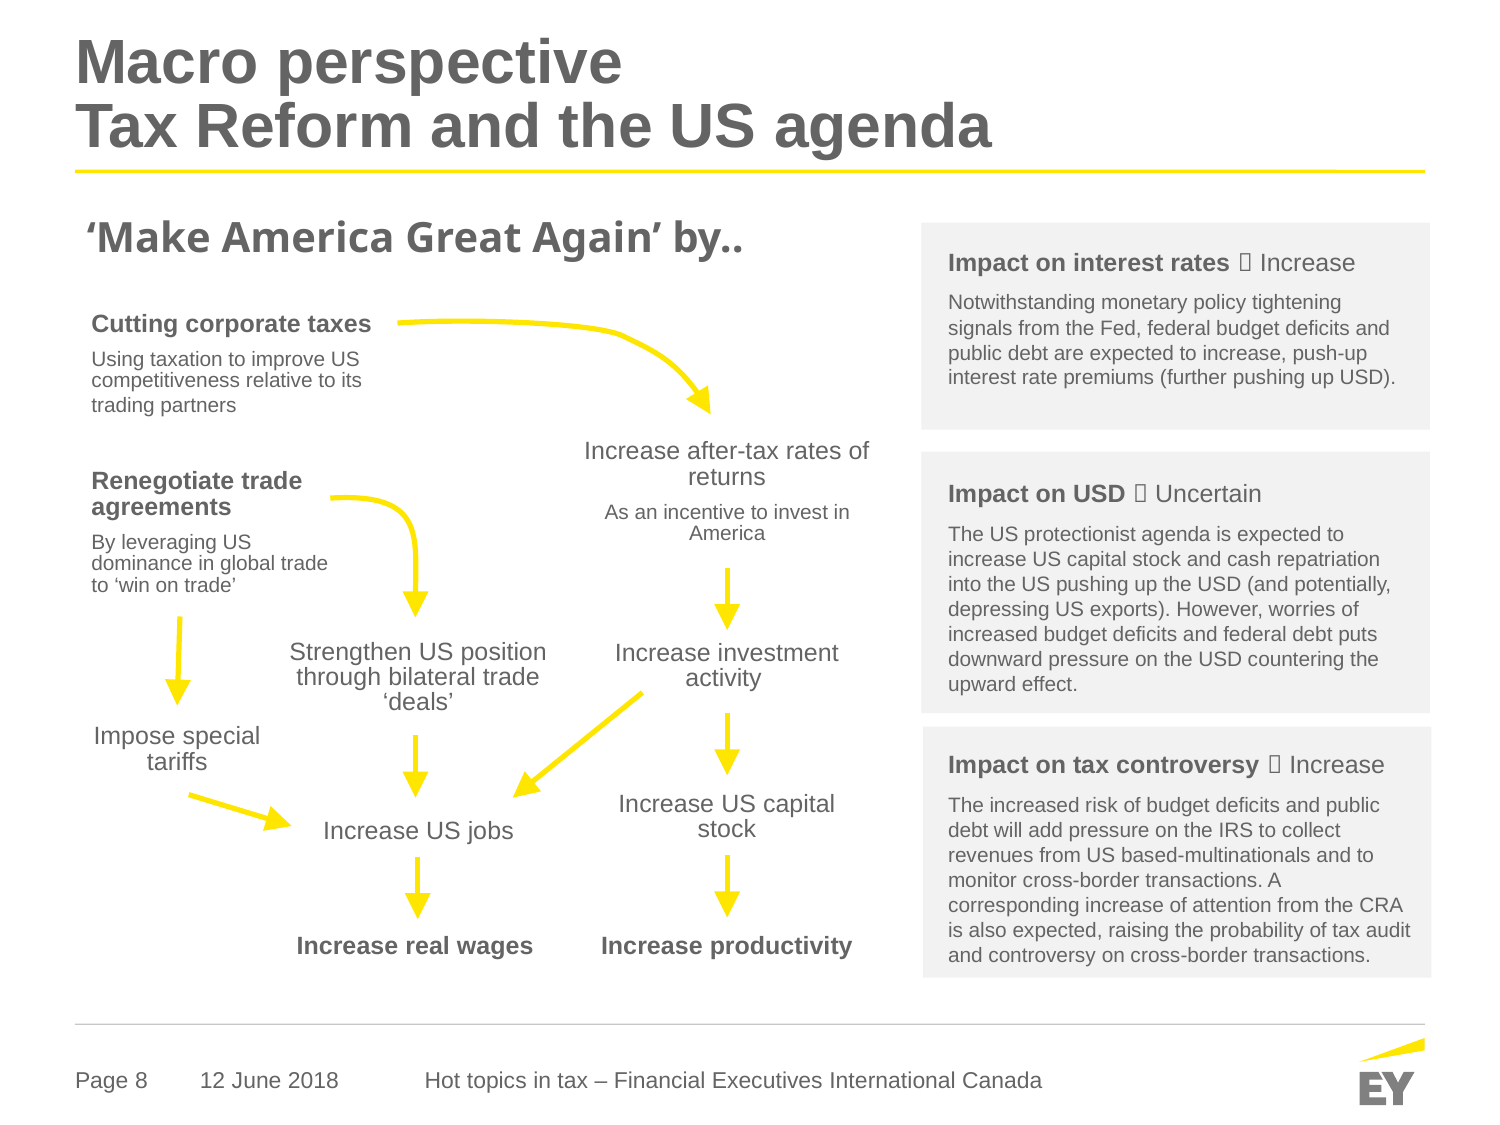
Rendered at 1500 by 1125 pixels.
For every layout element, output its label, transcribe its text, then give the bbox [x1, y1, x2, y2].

footer Hot topics in tax – Financial Executives International Canada [424, 1065, 1134, 1099]
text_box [63, 210, 1432, 978]
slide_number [199, 1065, 395, 1099]
title Macro perspective Tax Reform and the US agenda [75, 33, 1426, 175]
